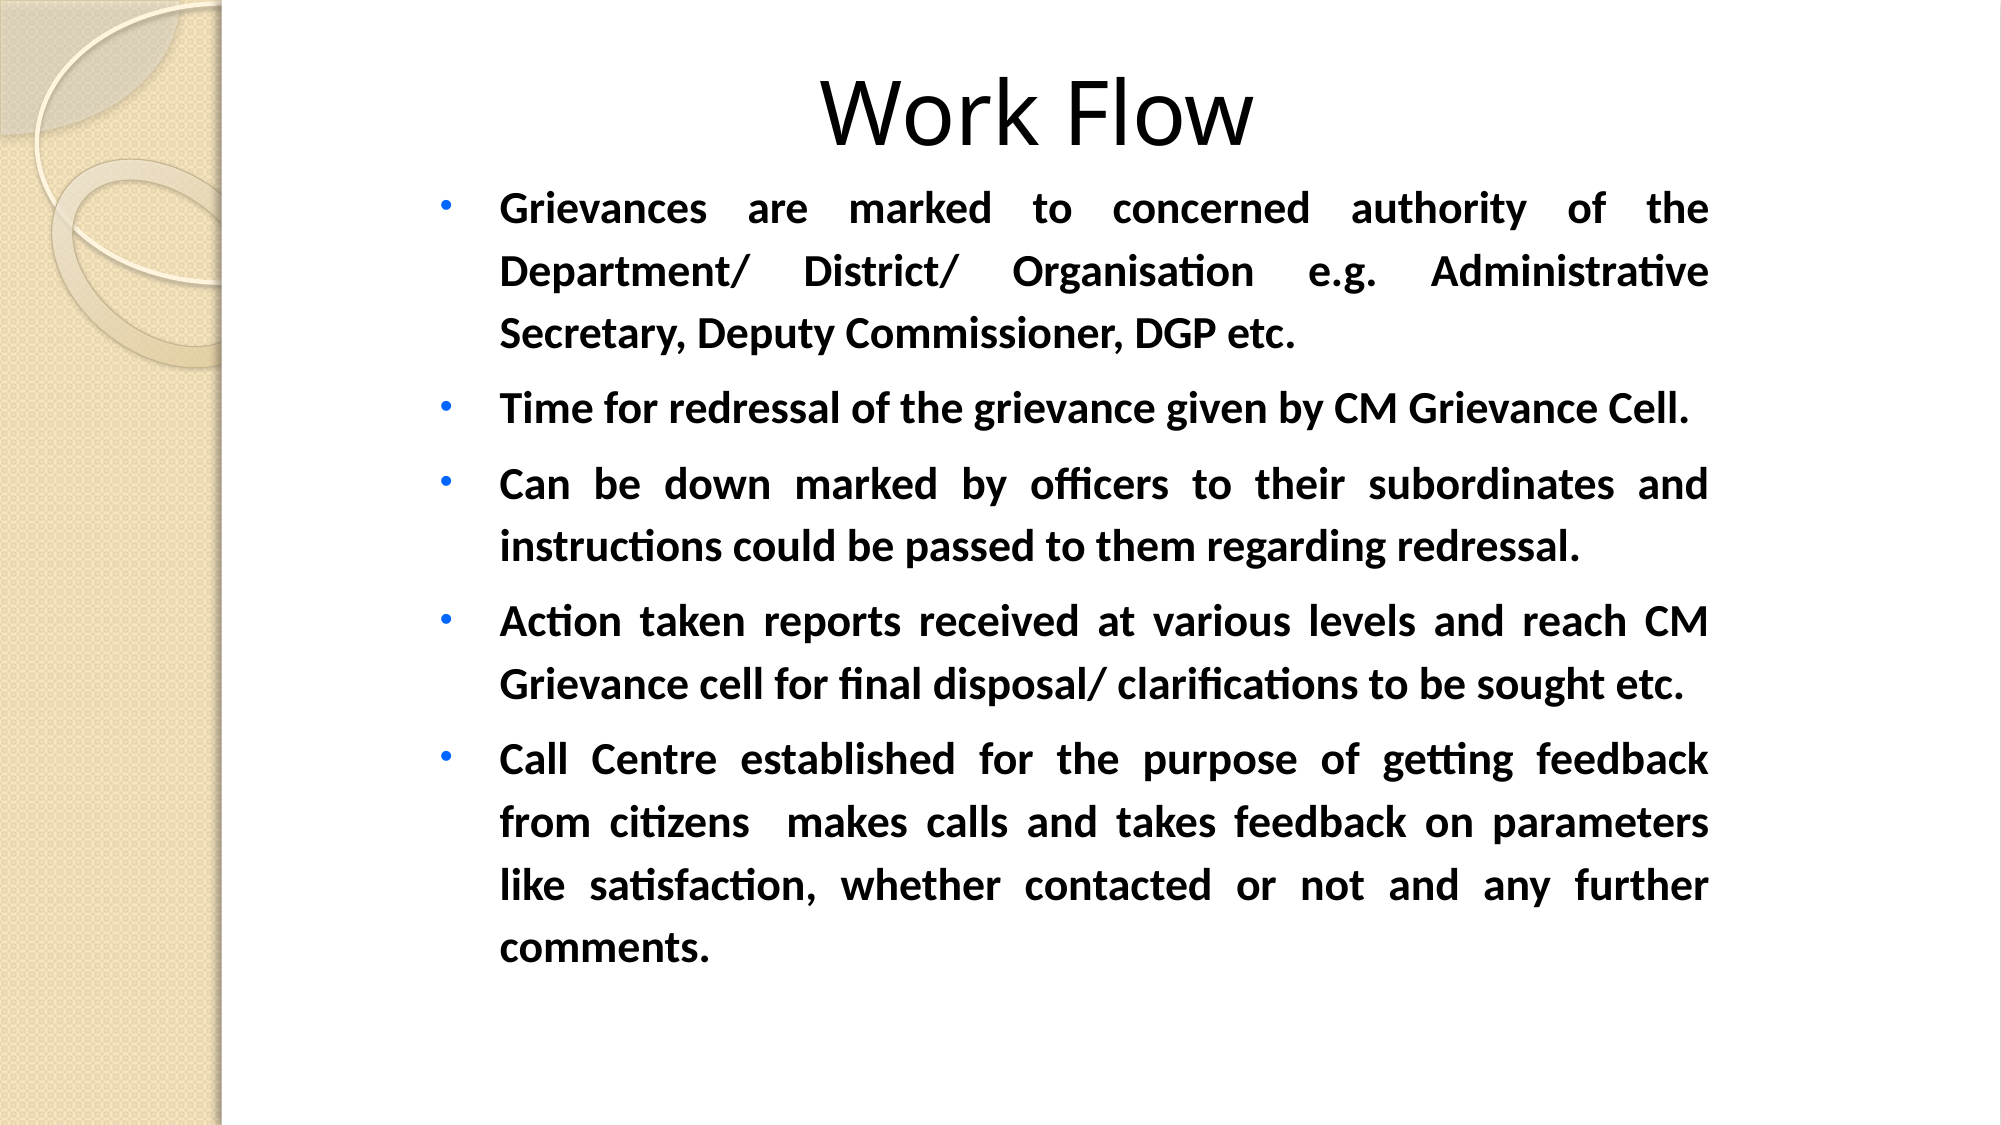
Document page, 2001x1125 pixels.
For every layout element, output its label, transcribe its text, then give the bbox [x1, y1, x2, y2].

title Work Flow [399, 35, 1675, 185]
list Grievances are marked to concerned authority of the Department/ District/ Organisation e.g. Administrative Secretary, Deputy Commissioner, DGP etc. Time for redressal of the grievance given by CM Grievance Cell. Can be down marked by officers to their subordinates and instructions could be passed to them regarding redressal. Action taken reports received at various levels and reach CM Grievance cell for final disposal/ clarifications to be sought etc. Call Centre established for the purpose of getting feedback from citizens makes calls and takes feedback on parameters like satisfaction, whether contacted or not and any further comments. [425, 162, 1725, 1075]
